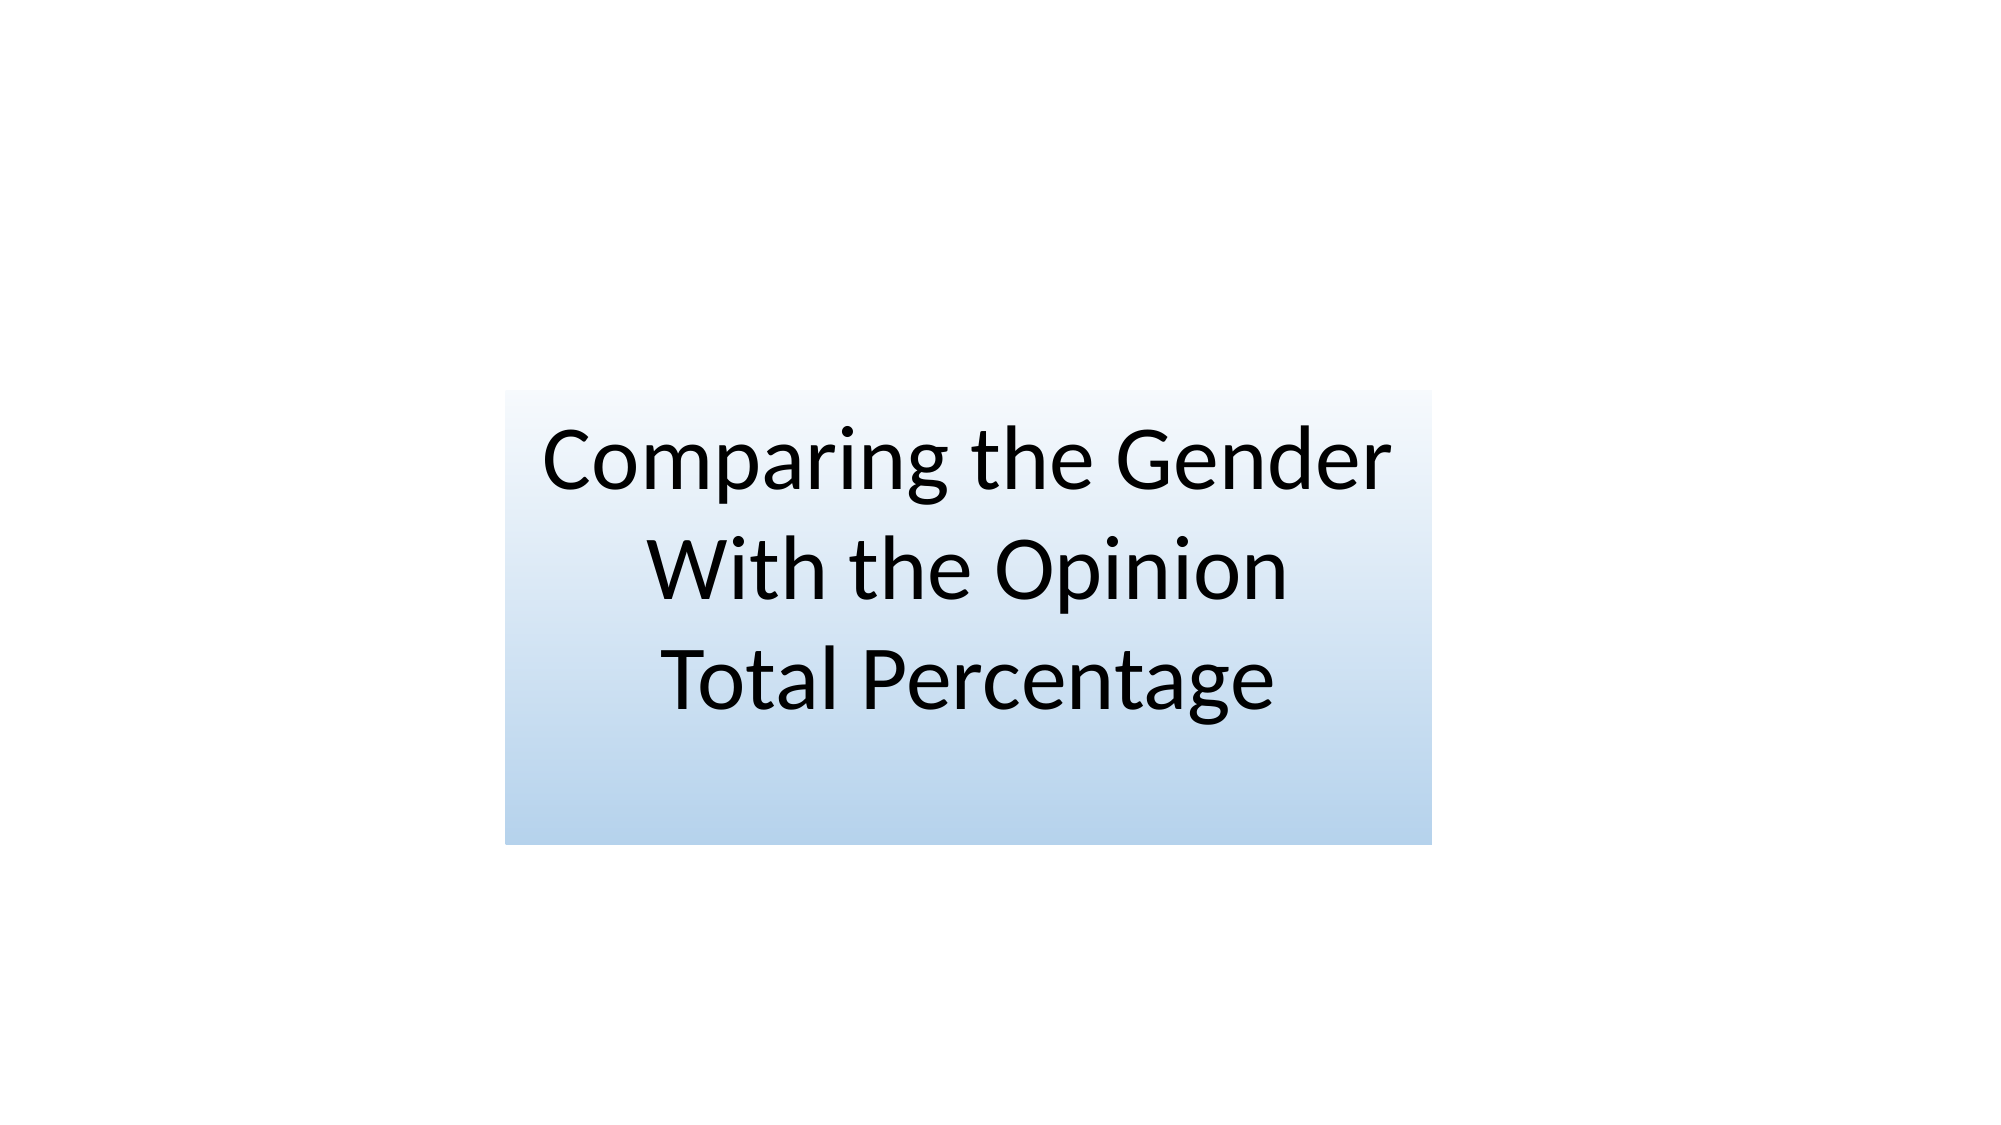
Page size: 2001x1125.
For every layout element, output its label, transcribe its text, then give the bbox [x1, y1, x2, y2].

text_box Comparing the Gender With the Opinion Total Percentage [505, 390, 1432, 845]
